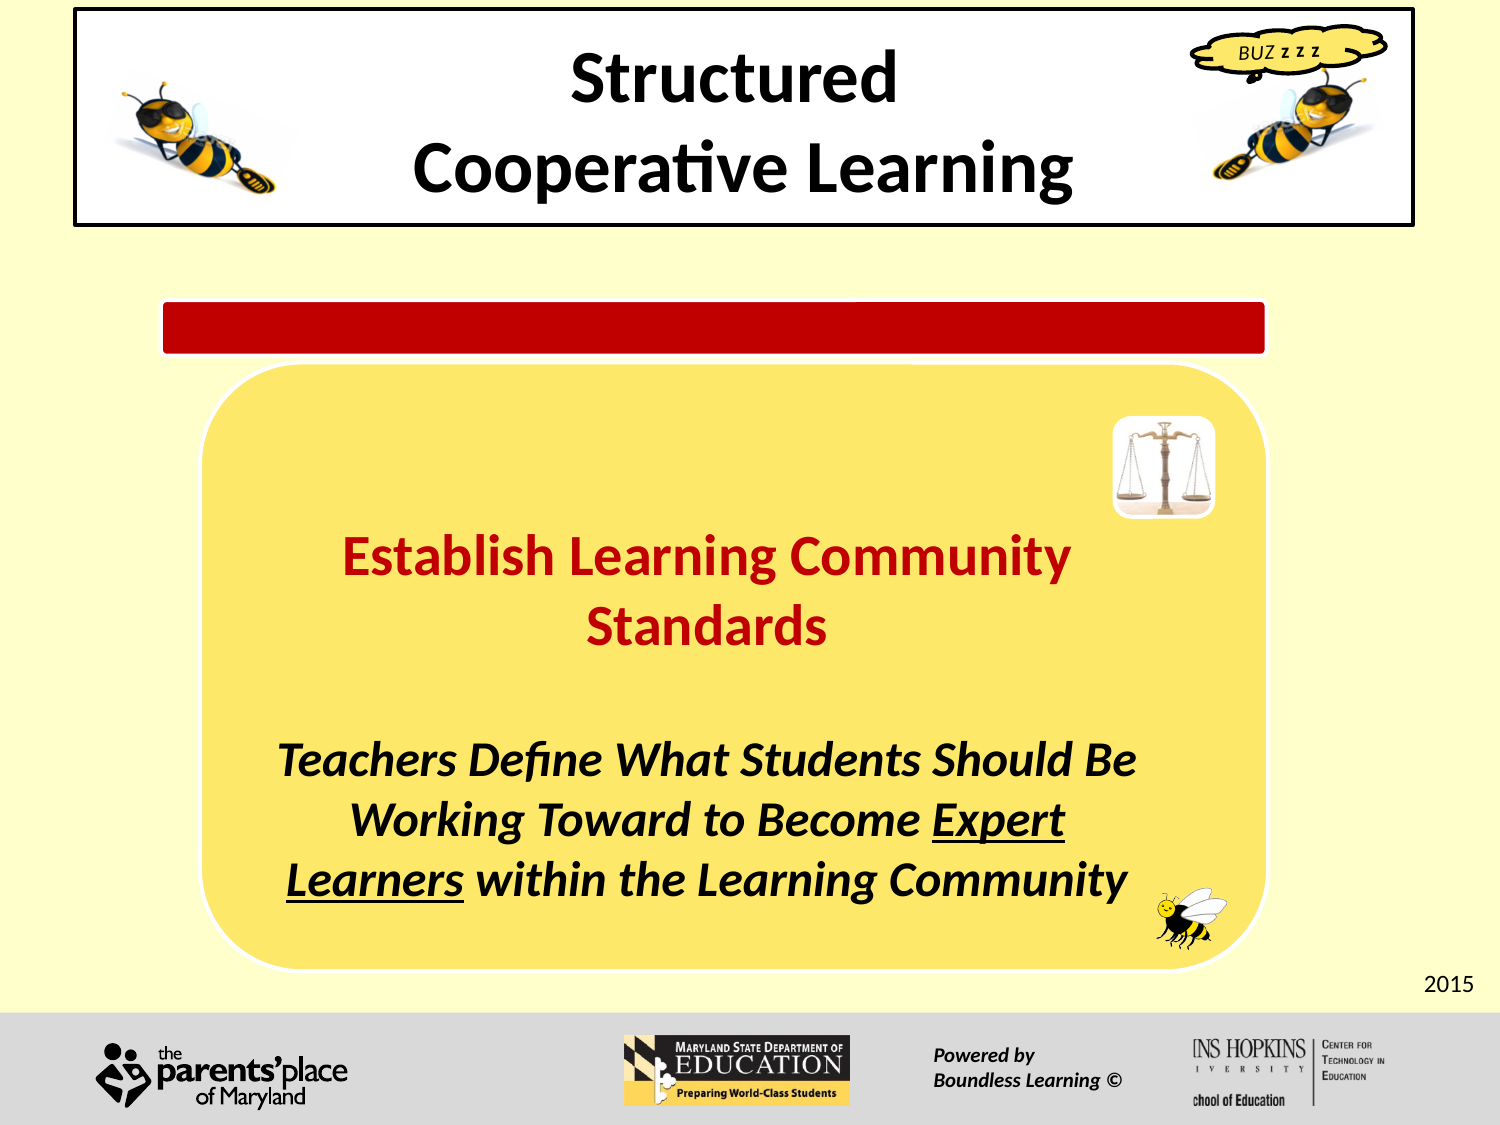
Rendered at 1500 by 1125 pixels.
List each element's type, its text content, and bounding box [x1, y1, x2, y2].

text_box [70, 299, 1322, 988]
picture [1129, 852, 1246, 969]
text_box Powered by Boundless Learning © [918, 1034, 1194, 1124]
text_box 2015 [1409, 960, 1491, 1005]
picture [624, 1035, 850, 1106]
picture [1194, 1038, 1388, 1106]
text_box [74, 9, 1413, 226]
